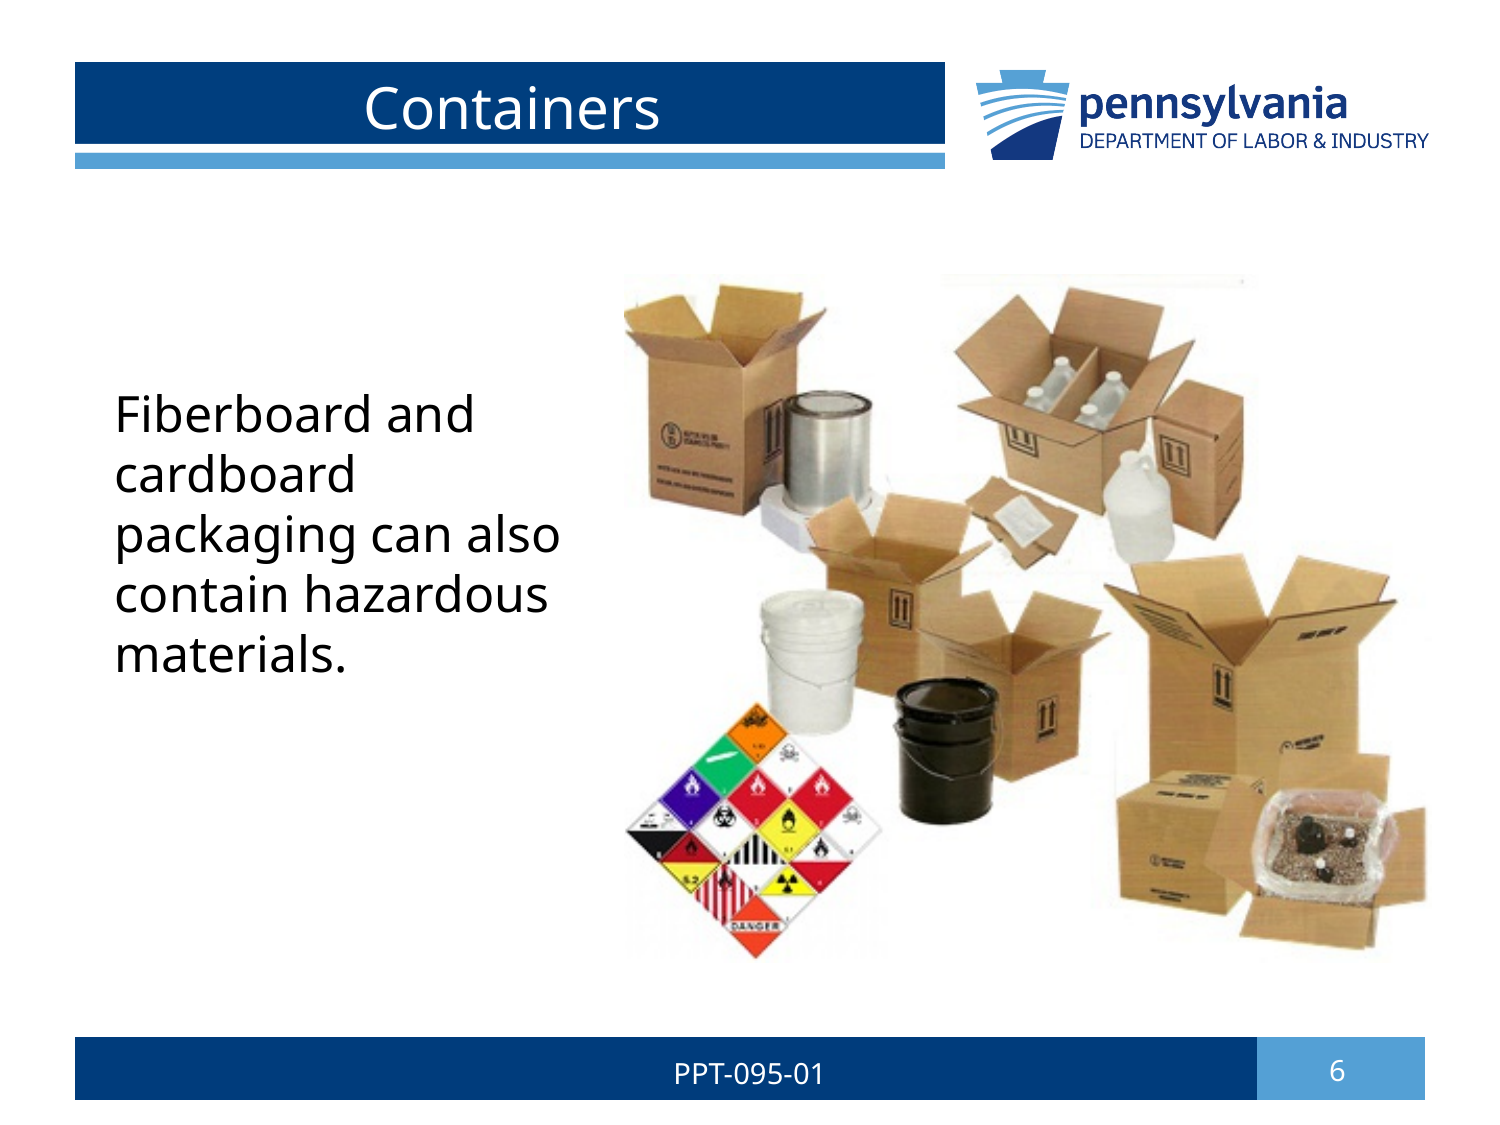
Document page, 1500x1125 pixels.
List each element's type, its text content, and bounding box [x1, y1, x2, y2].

footer PPT-095-01 [512, 1042, 988, 1103]
slide_number 6 [1250, 1042, 1425, 1103]
title Containers [75, 62, 950, 150]
subtitle Fiberboard and cardboard packaging can also contain hazardous materials. [99, 375, 600, 825]
picture [75, 62, 1429, 169]
picture [75, 1037, 1425, 1100]
picture [624, 274, 1432, 963]
